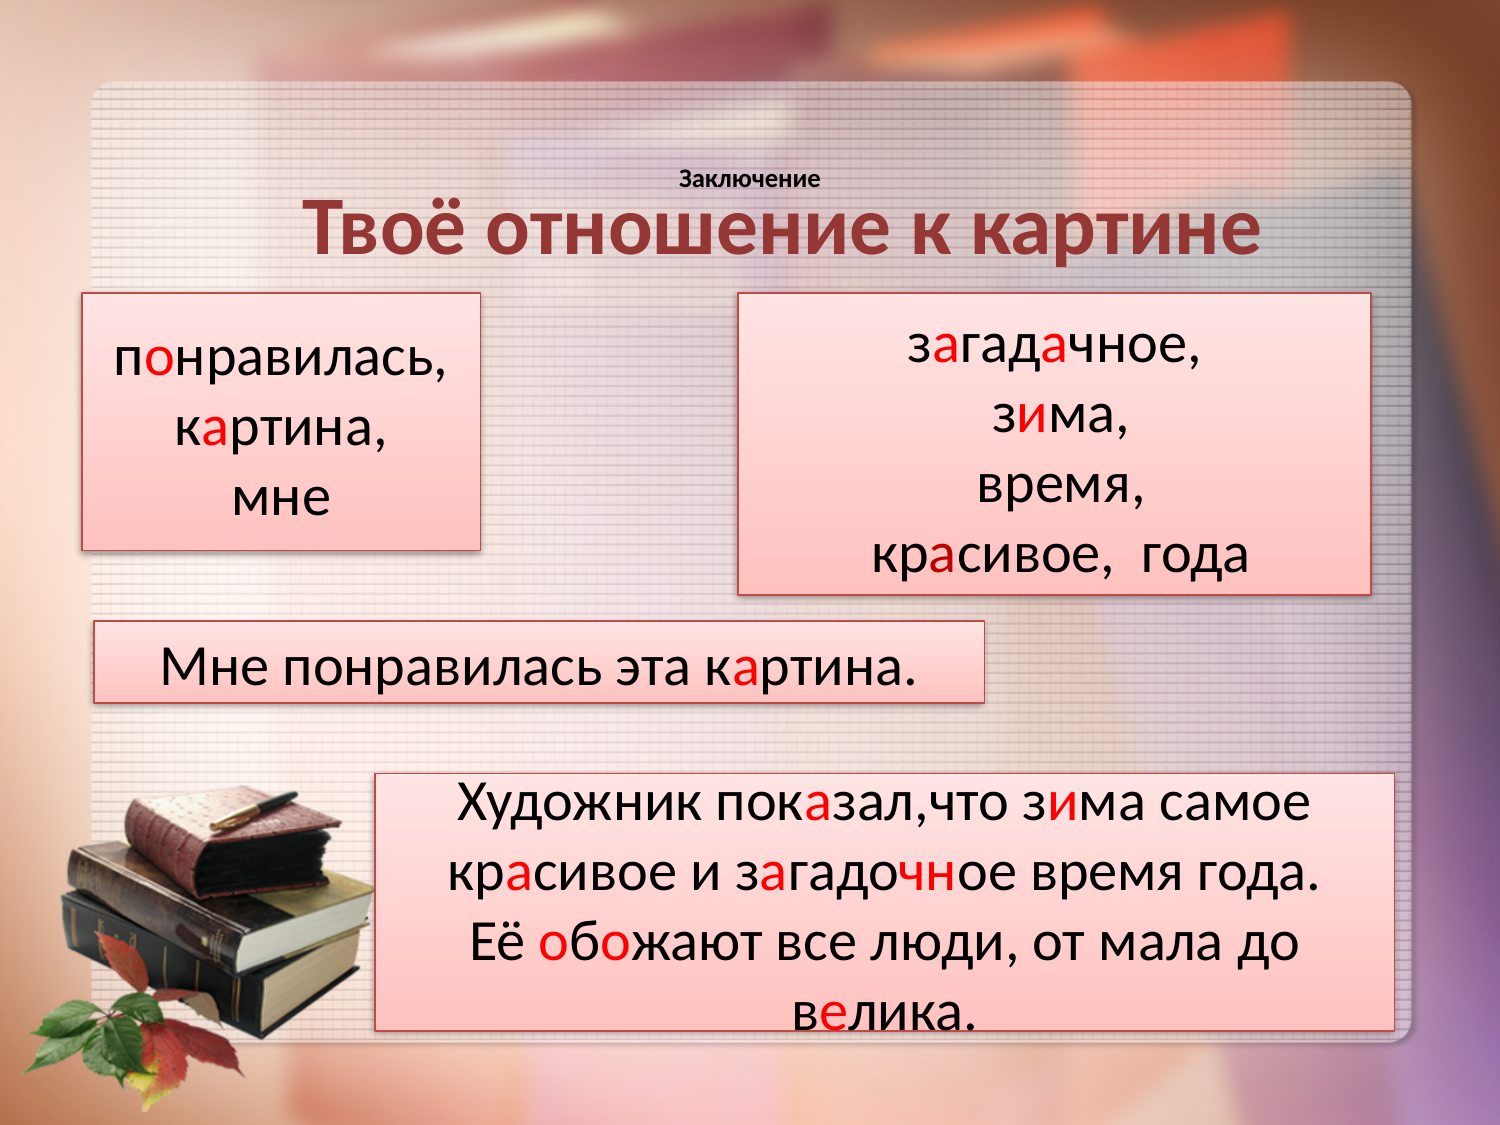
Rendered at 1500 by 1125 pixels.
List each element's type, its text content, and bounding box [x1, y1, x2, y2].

text_box Художник показал,что зима самое красивое и загадочное время года. Её обожают все люди, от мала до велика. [374, 773, 1395, 1032]
title Заключение [74, 152, 1426, 233]
list Твоё отношение к картине [152, 163, 1414, 301]
picture [0, 0, 1500, 1125]
text_box понравилась, картина, мне [81, 292, 481, 551]
text_box Мне понравилась эта картина. [93, 620, 985, 704]
text_box загадачное, зима, время, красивое, года [737, 292, 1372, 596]
